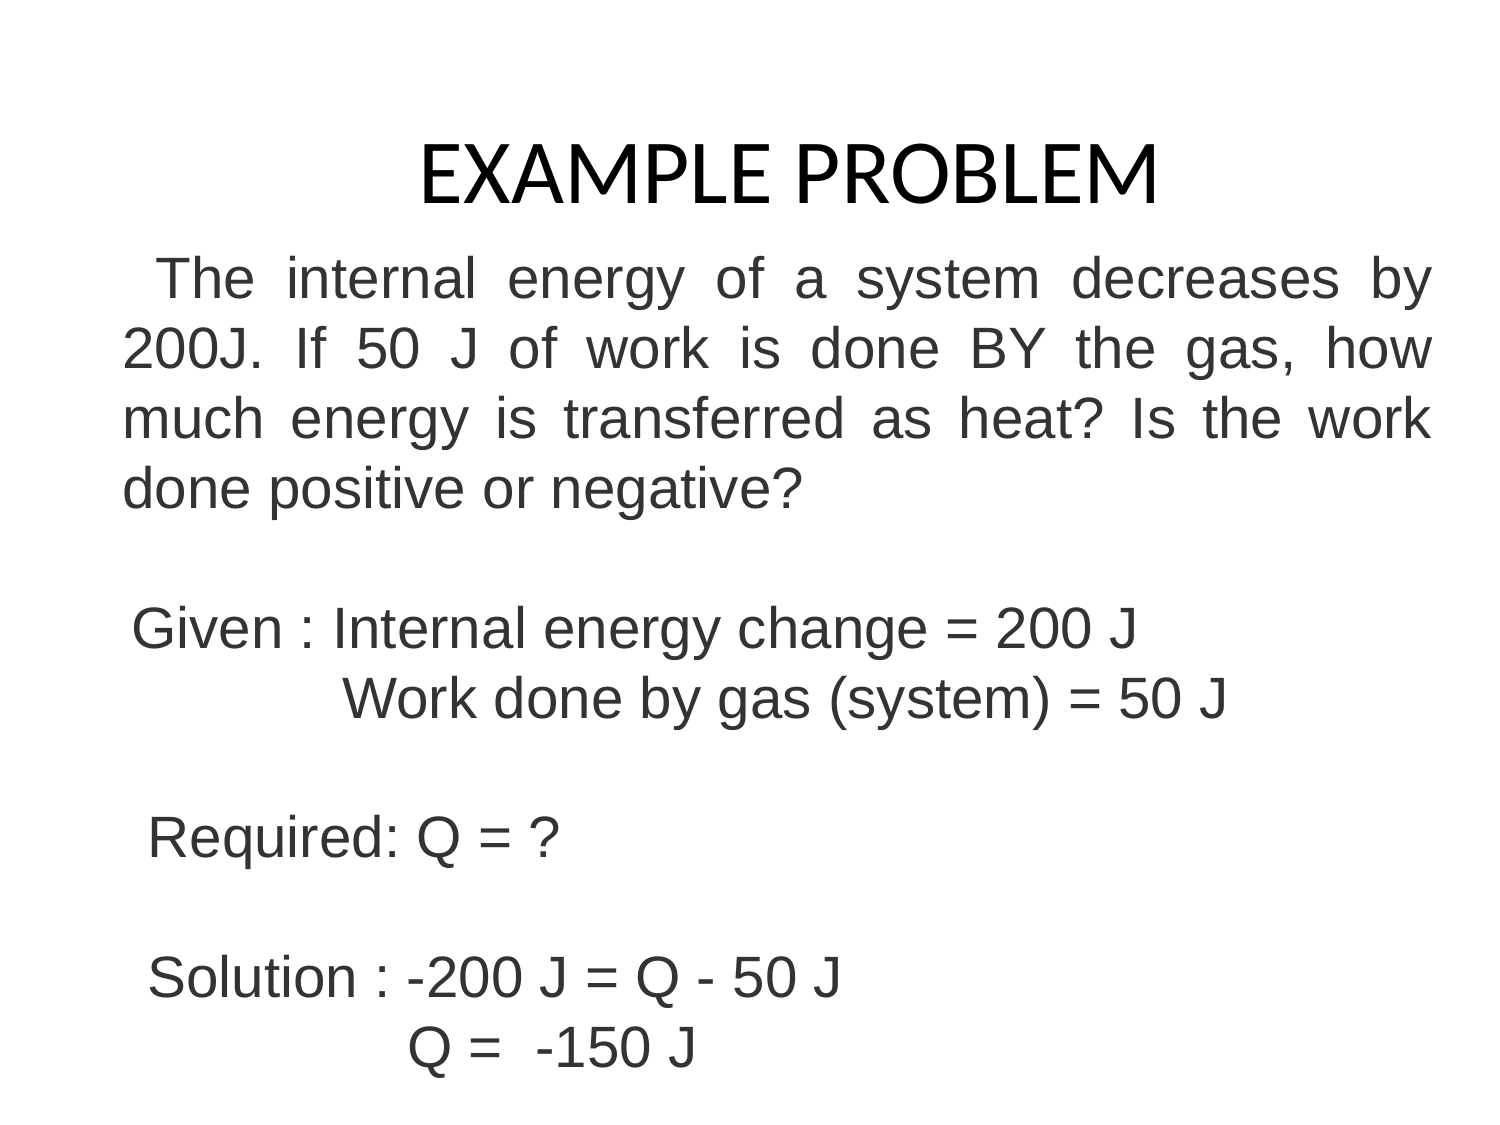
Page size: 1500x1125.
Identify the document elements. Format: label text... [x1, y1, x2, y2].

title EXAMPLE PROBLEM [51, 97, 1449, 223]
list The internal energy of a system decreases by 200J. If 50 J of work is done BY the gas, how much energy is transferred as heat? Is the work done positive or negative? Given : Internal energy change = 200 J Work done by gas (system) = 50 J Required: Q = ? Solution : -200 J = Q - 50 J Q = -150 J [51, 224, 1449, 1098]
